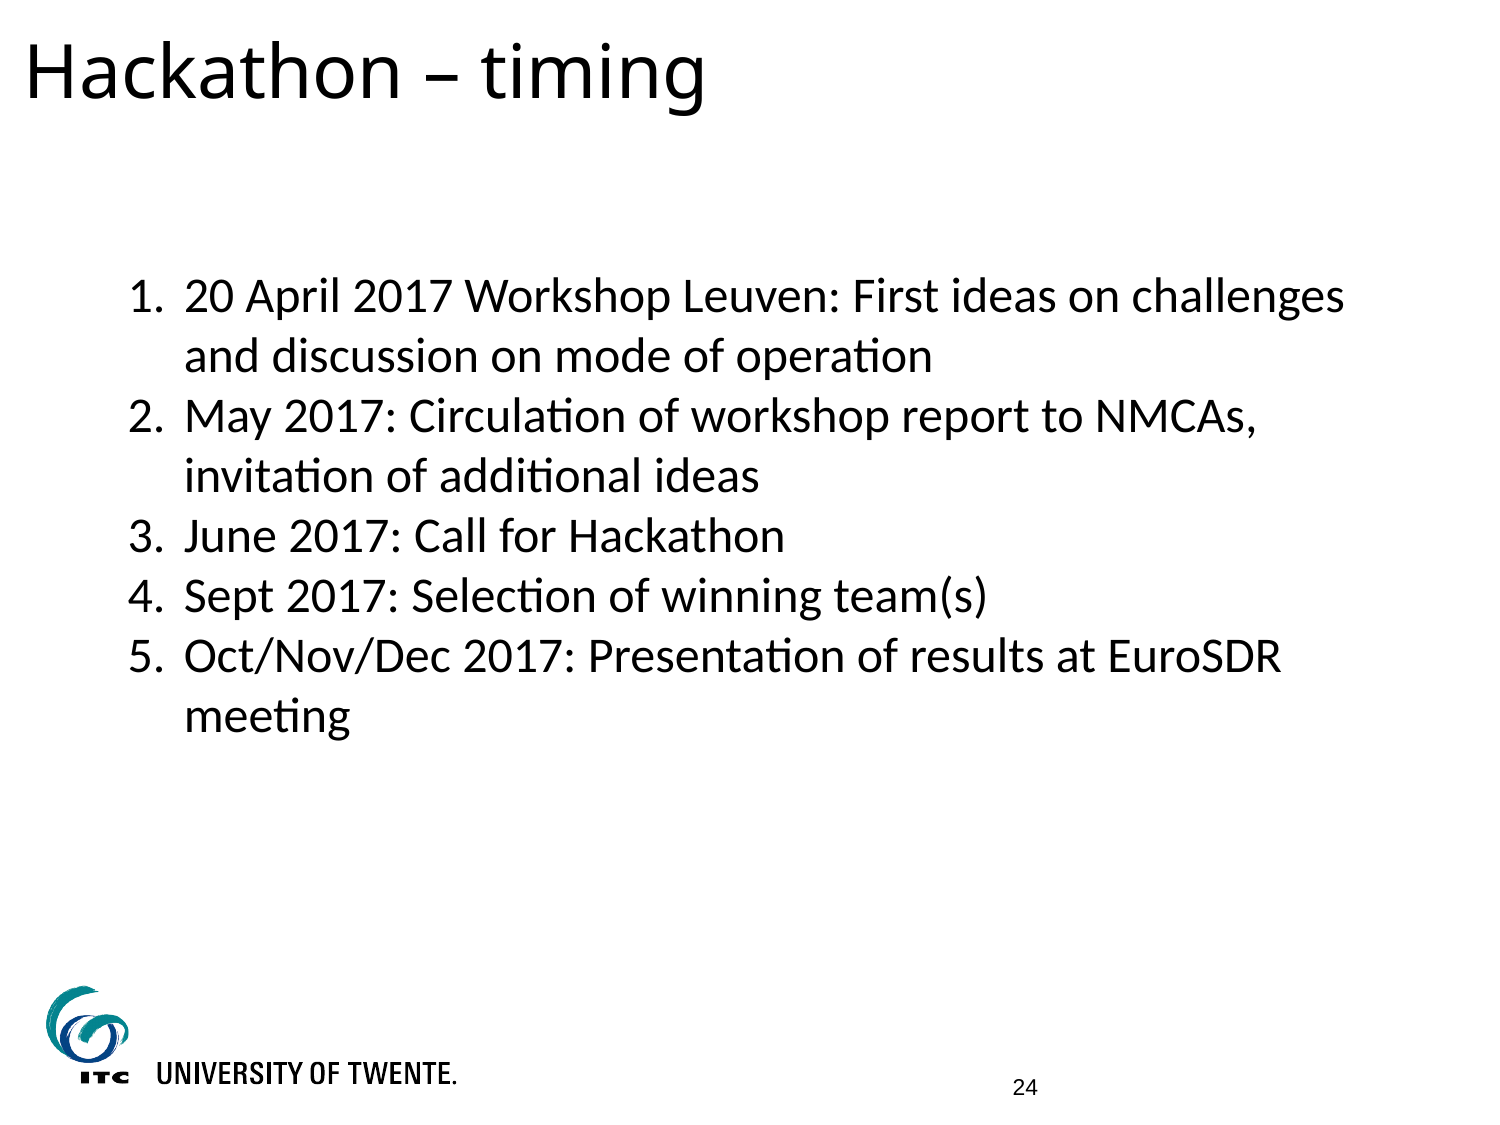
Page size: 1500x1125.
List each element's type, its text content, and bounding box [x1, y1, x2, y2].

slide_number 24 [998, 1065, 1060, 1113]
picture [45, 985, 129, 1084]
text_box Hackathon – timing [8, 26, 1126, 149]
text_box 20 April 2017 Workshop Leuven: First ideas on challenges and discussion on mode of operation May 2017: Circulation of workshop report to NMCAs, invitation of additional ideas June 2017: Call for Hackathon Sept 2017: Selection of winning team(s) Oct/Nov/Dec 2017: Presentation of results at EuroSDR meeting [112, 255, 1376, 751]
